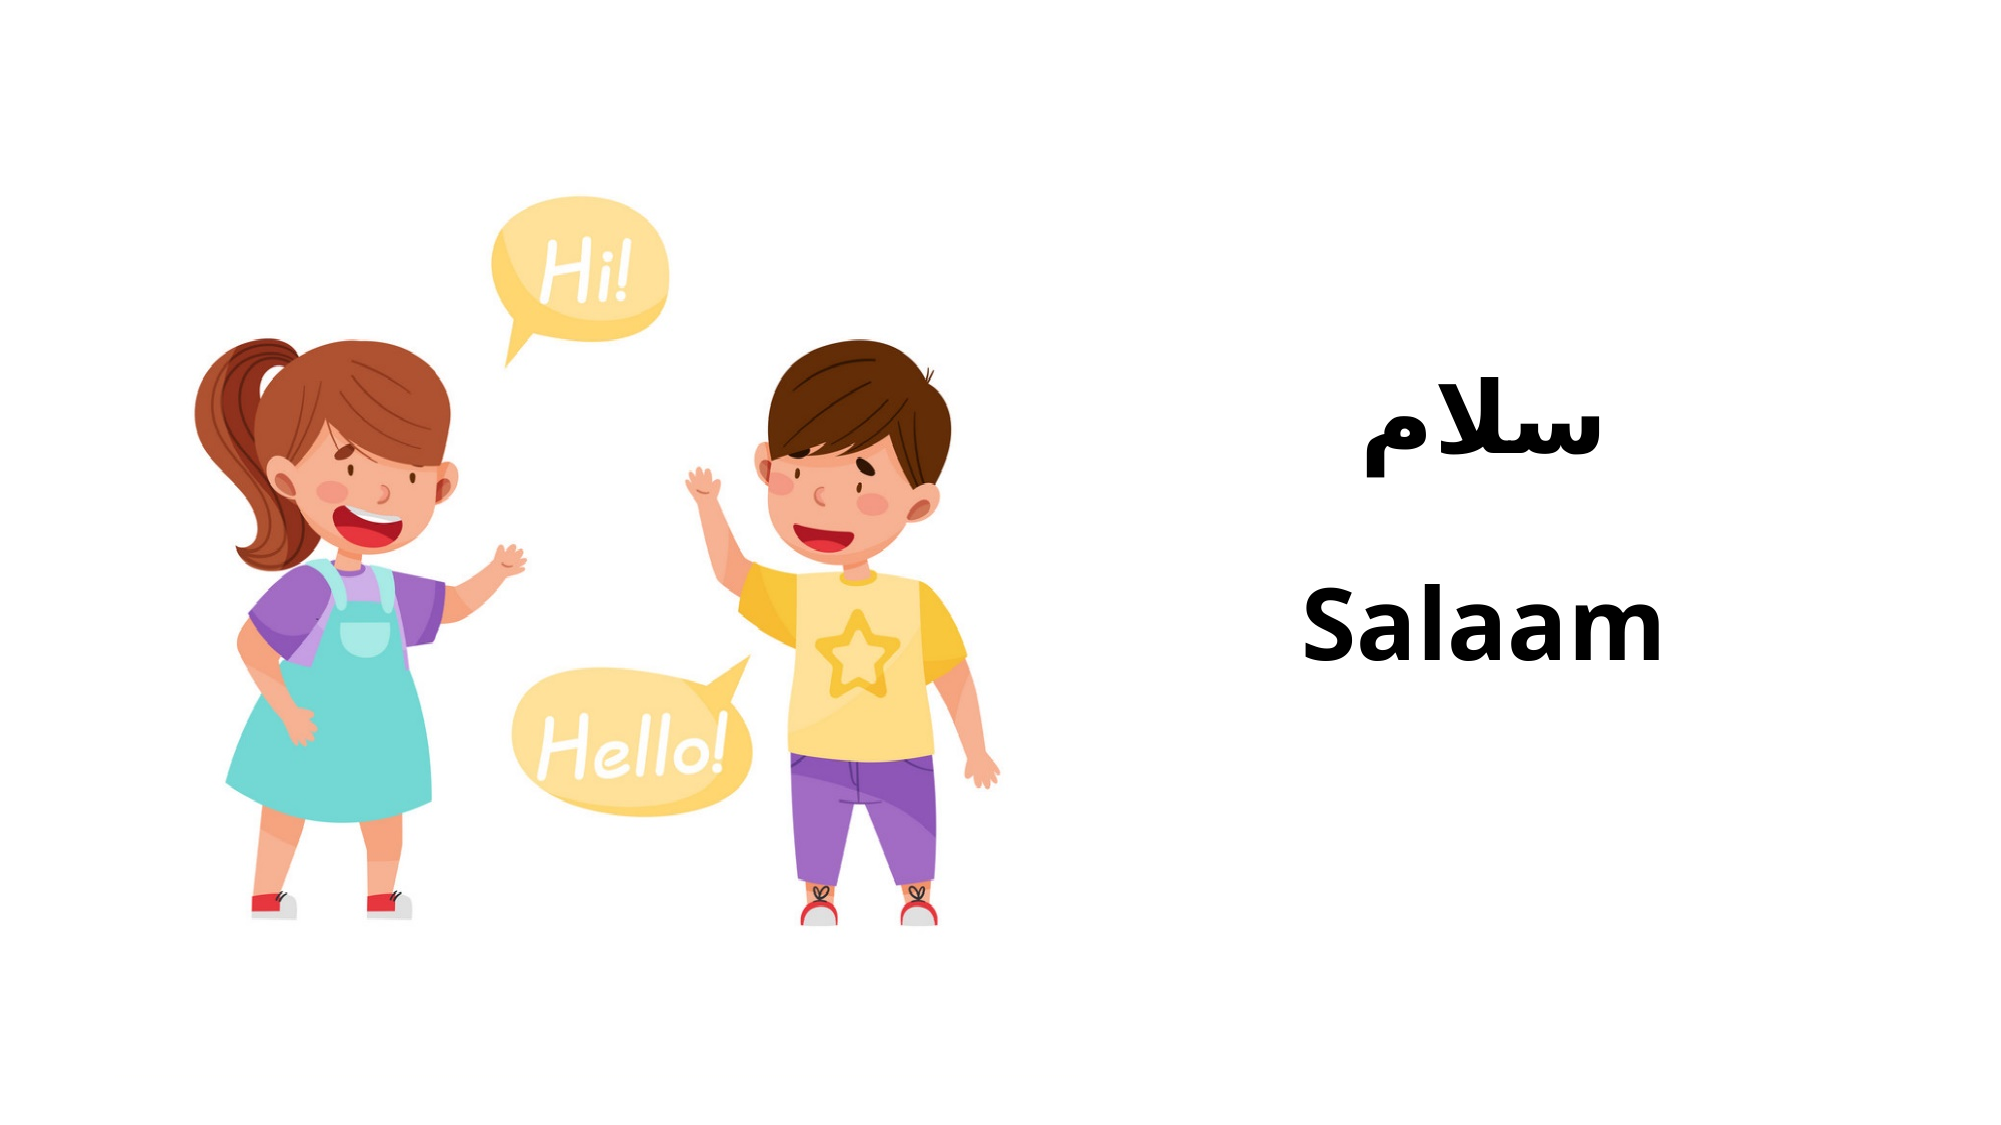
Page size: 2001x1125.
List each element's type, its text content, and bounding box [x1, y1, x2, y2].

title سلام Salaam [1106, 59, 1863, 990]
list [114, 37, 1080, 1080]
